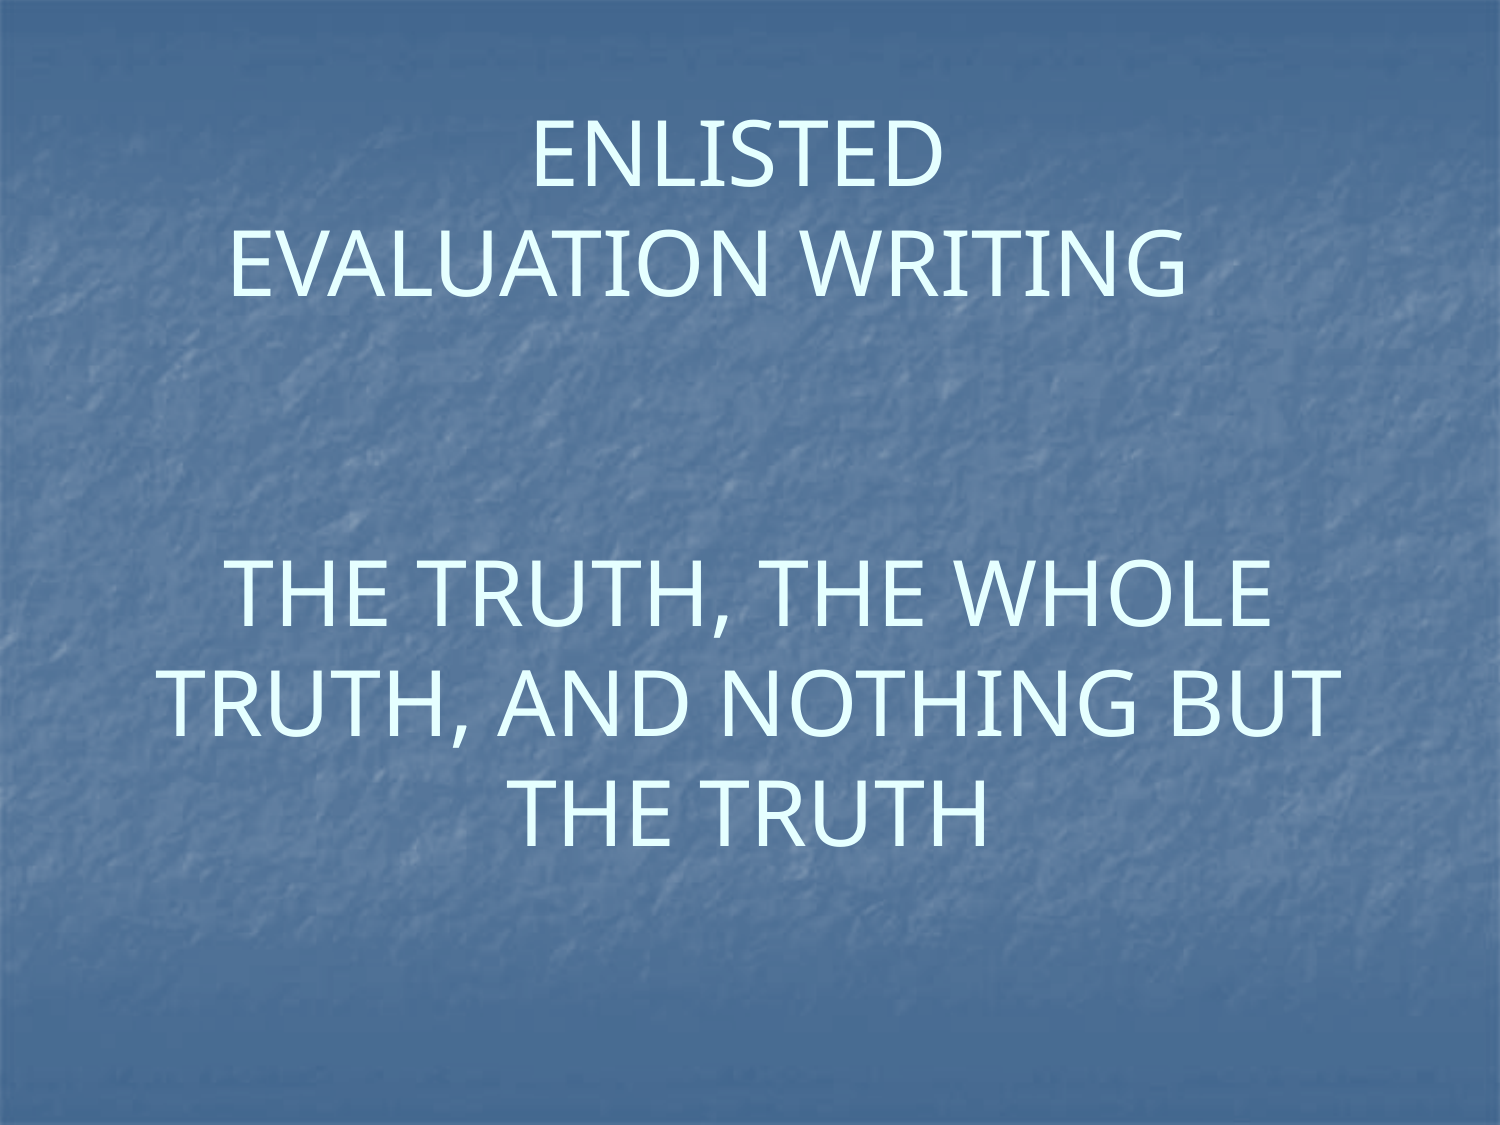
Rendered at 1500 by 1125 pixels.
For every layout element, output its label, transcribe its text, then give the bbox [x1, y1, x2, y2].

title ENLISTED EVALUATION WRITING THE TRUTH, THE WHOLE TRUTH, AND NOTHING BUT THE TRUTH [112, 274, 1388, 576]
